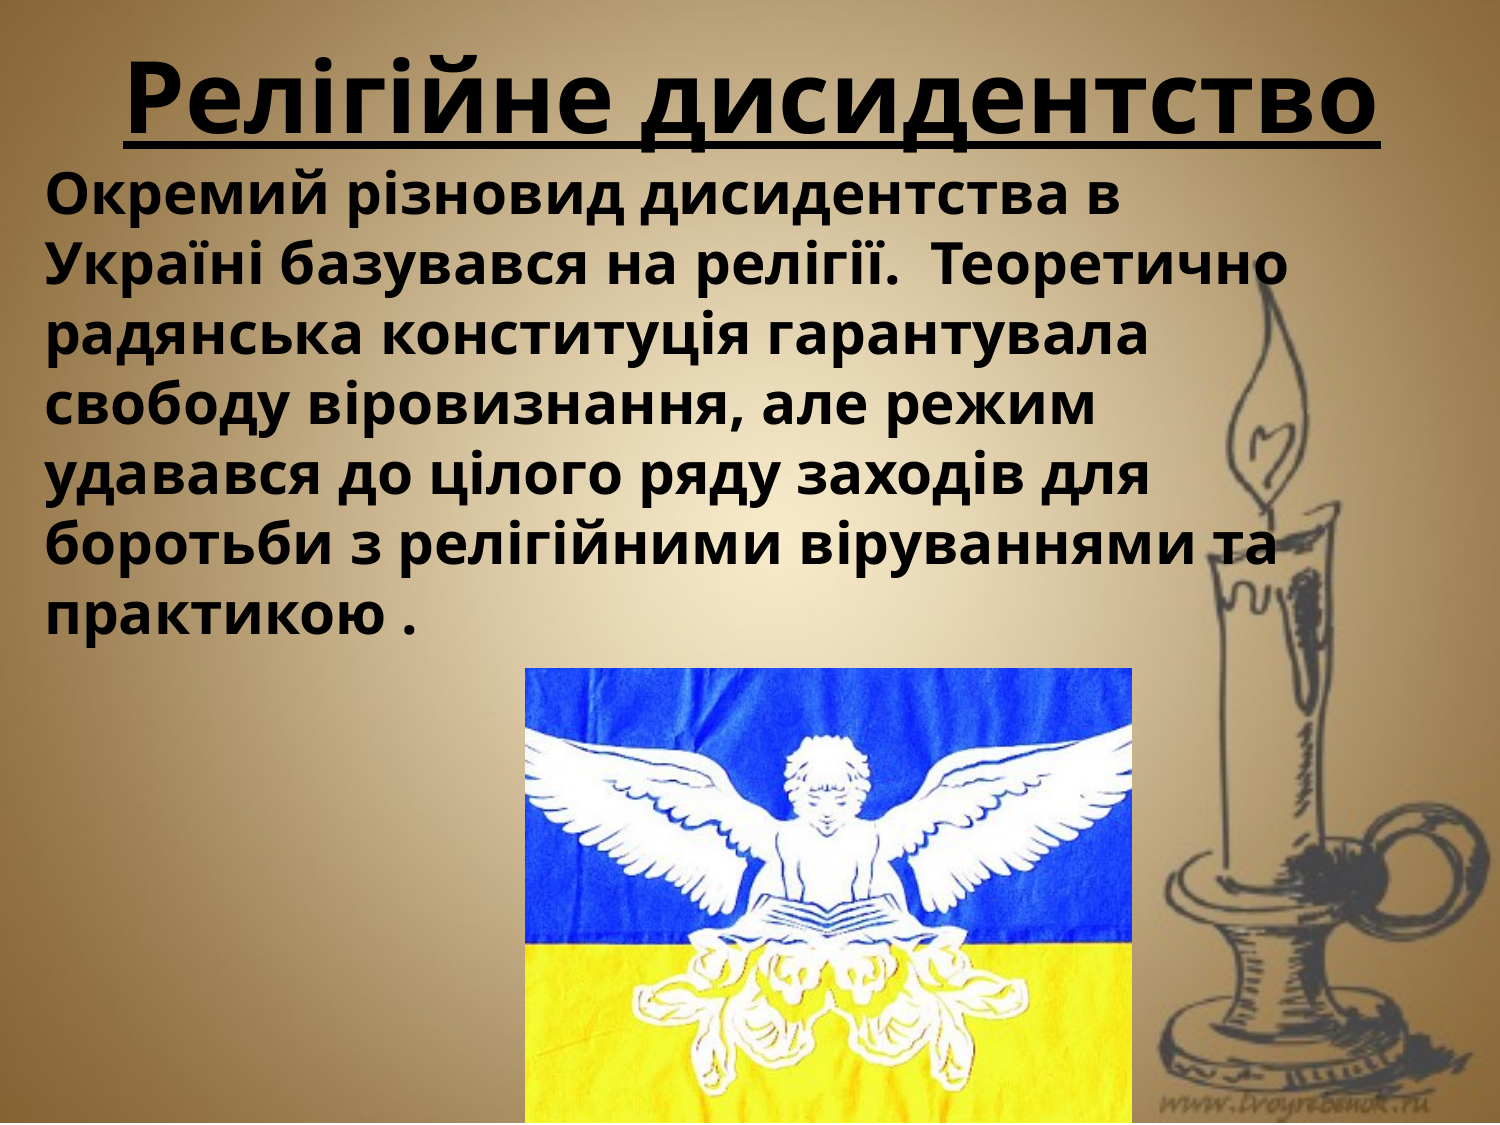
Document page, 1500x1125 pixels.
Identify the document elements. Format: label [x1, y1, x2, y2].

picture [525, 668, 1132, 1124]
list [0, 0, 1500, 1124]
